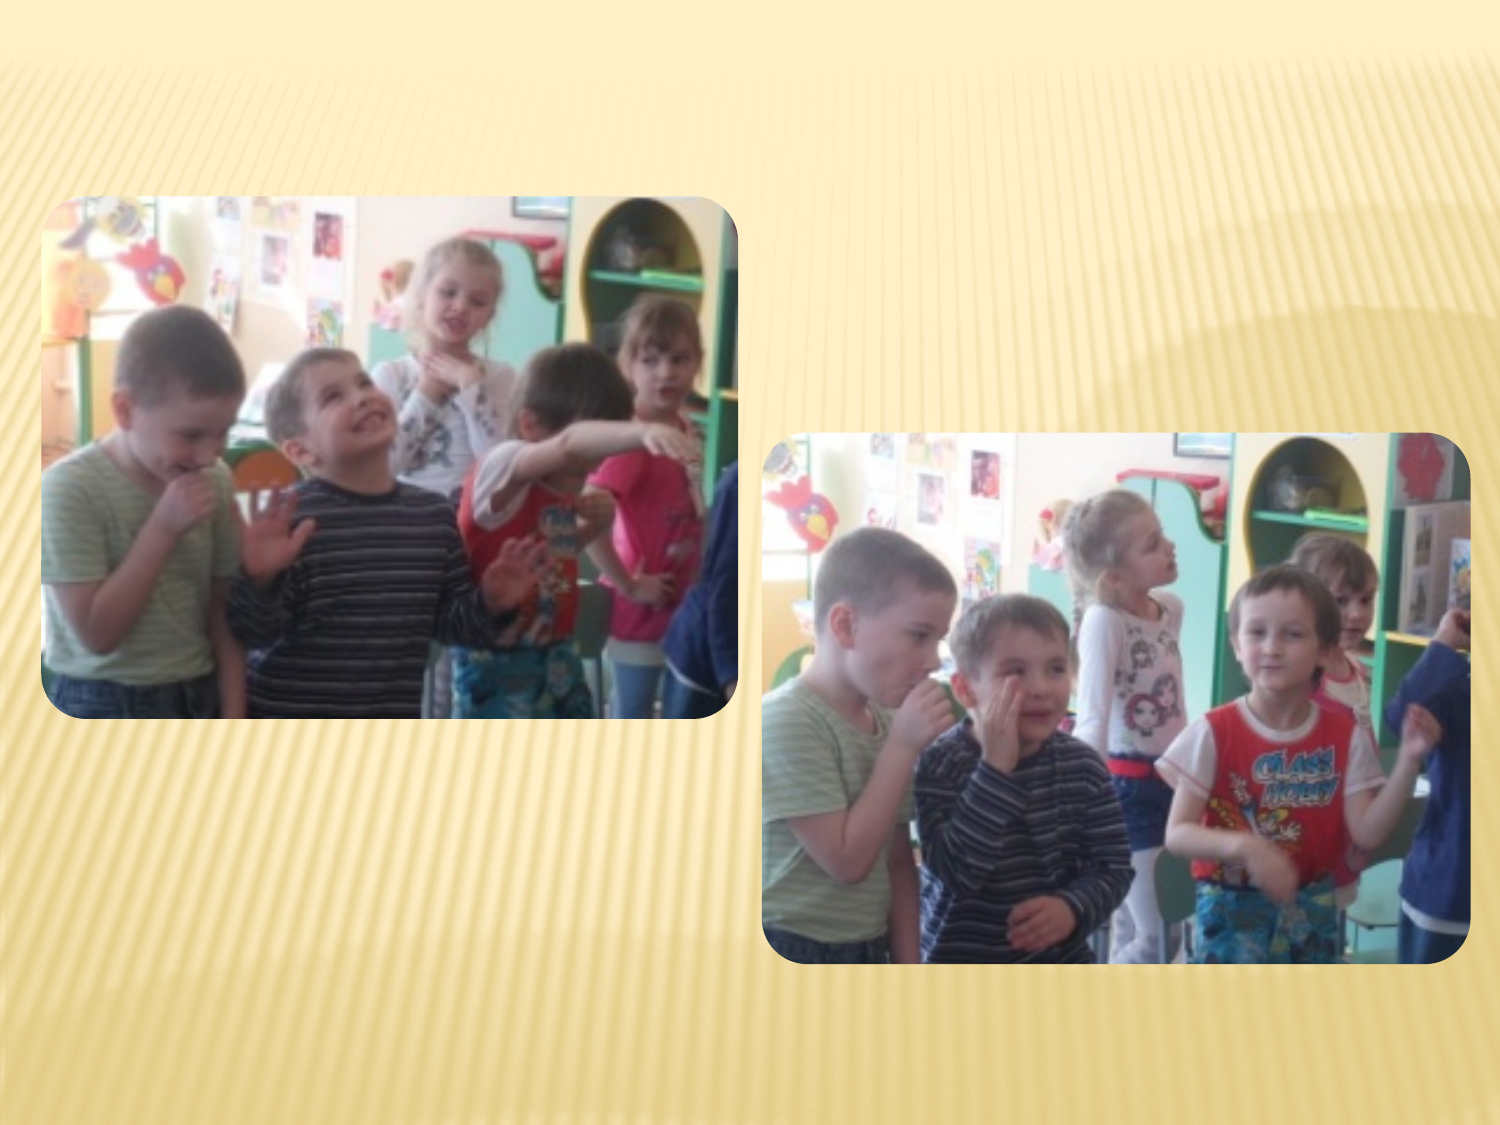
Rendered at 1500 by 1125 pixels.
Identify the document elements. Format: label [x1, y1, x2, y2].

picture [761, 432, 1471, 965]
picture [40, 195, 739, 720]
